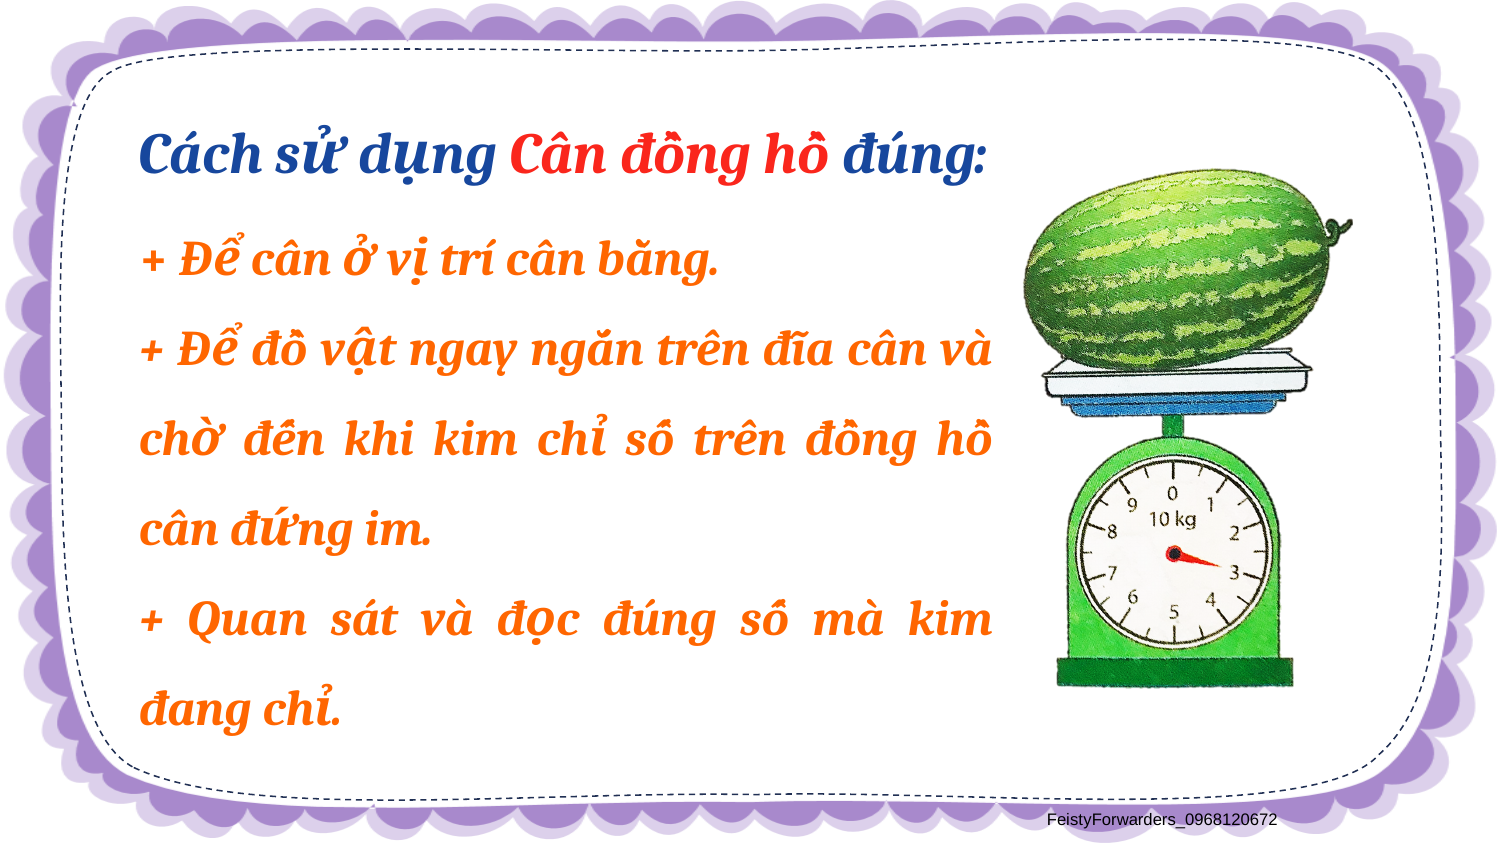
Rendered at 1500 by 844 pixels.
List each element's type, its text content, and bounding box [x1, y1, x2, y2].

text_box + Để cân ở vị trí cân bằng. + Để đồ vật ngay ngắn trên đĩa cân và chờ đến khi kim chỉ số trên đồng hồ cân đứng im. + Quan sát và đọc đúng số mà kim đang chỉ. [123, 188, 1008, 743]
picture [0, 0, 1500, 844]
text_box Cách sử dụng Cân đồng hồ đúng: [123, 72, 1344, 188]
